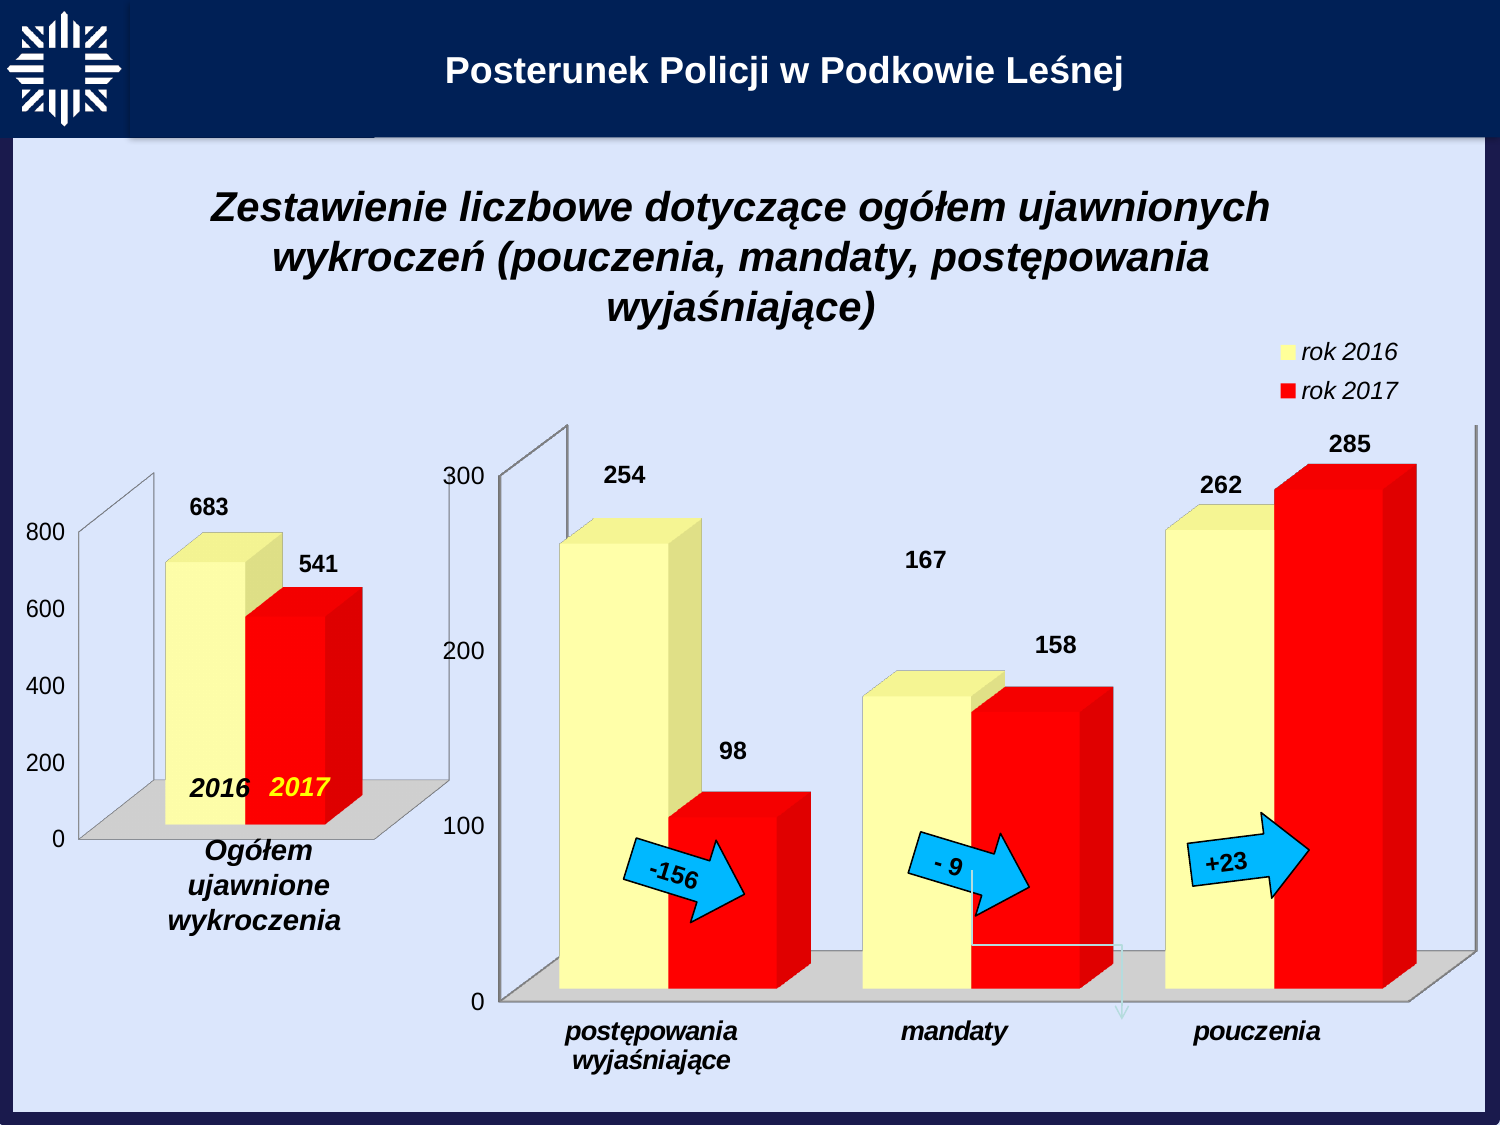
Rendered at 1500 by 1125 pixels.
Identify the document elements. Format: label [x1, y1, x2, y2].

text_box [0, 0, 1500, 1120]
